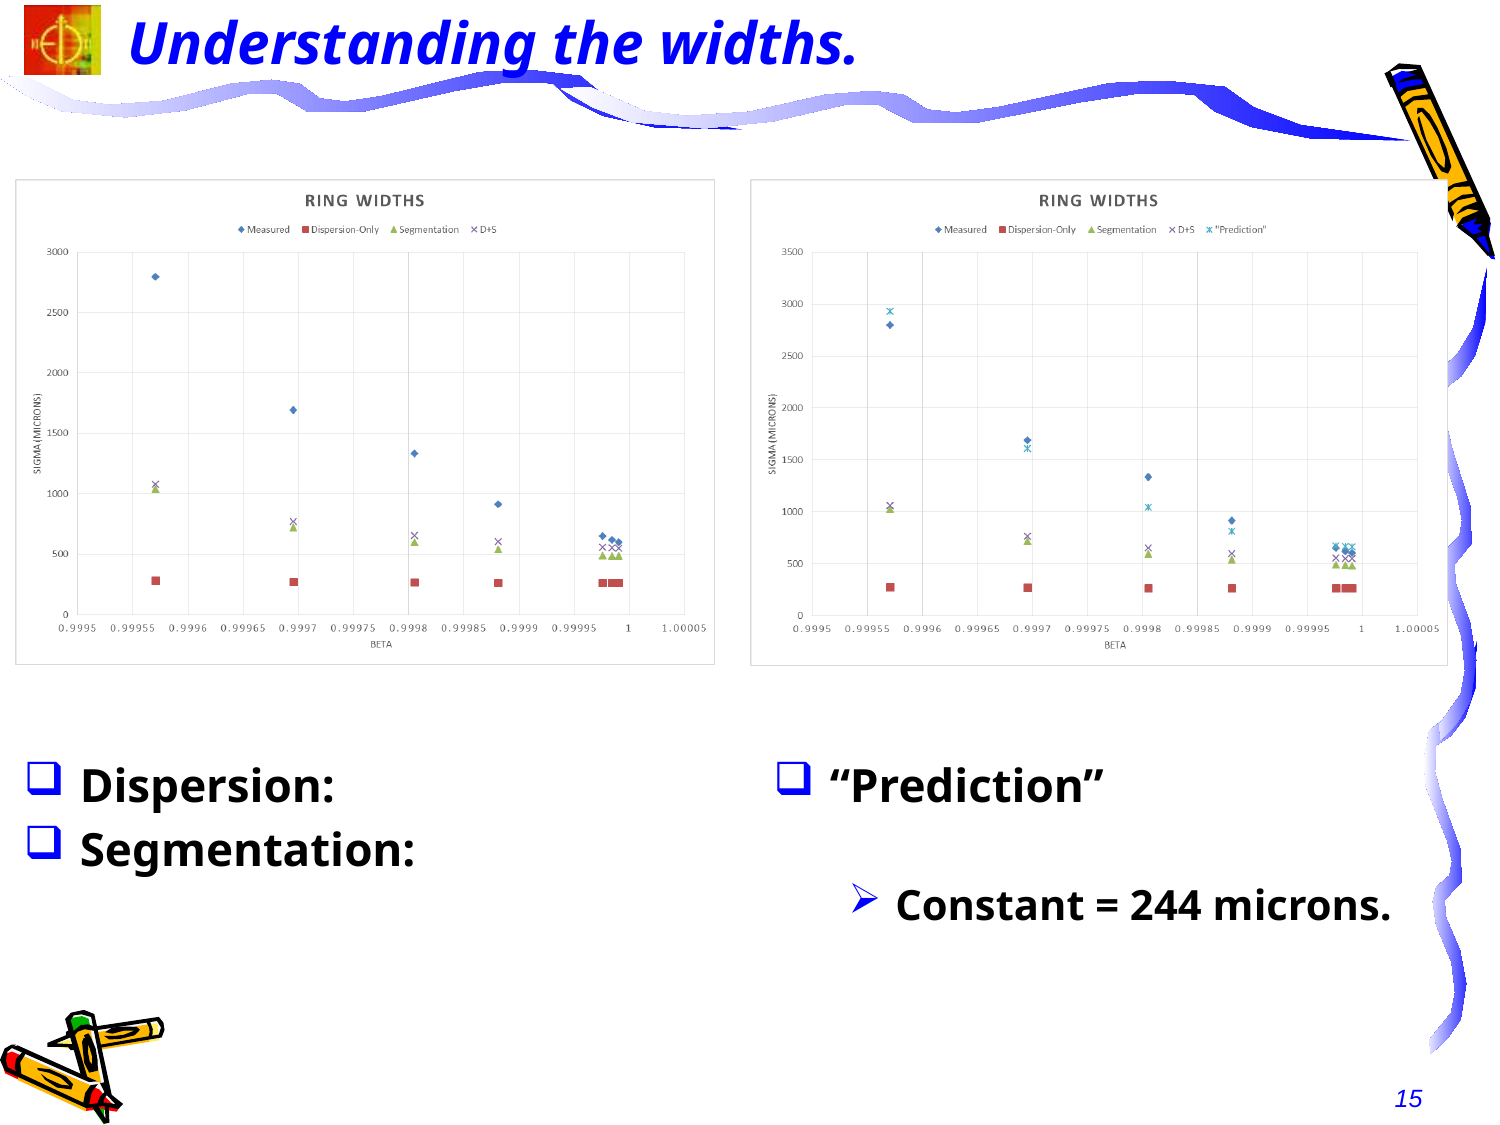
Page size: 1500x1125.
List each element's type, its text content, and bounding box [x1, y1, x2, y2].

picture [749, 179, 1448, 666]
picture [24, 5, 101, 75]
title Understanding the widths. [112, 3, 1500, 84]
slide_number 15 [1349, 1074, 1438, 1117]
picture [15, 178, 715, 666]
